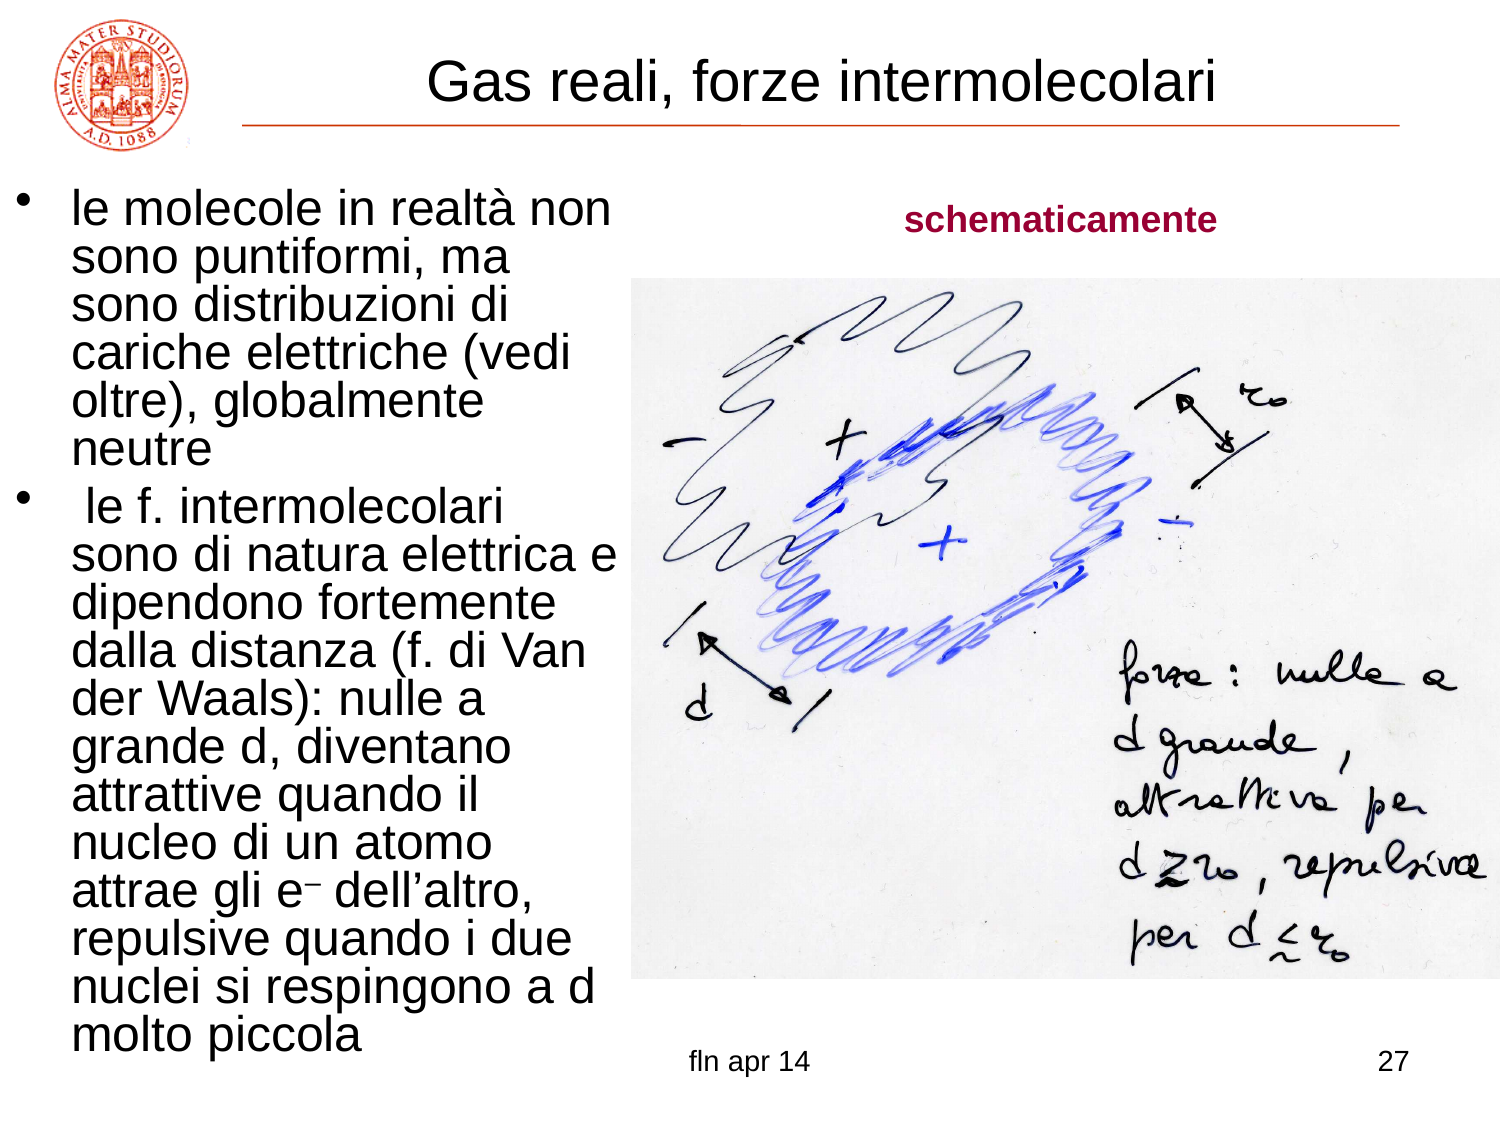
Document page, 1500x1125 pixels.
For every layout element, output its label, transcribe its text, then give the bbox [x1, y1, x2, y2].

slide_number 27 [1074, 1034, 1425, 1103]
picture [53, 18, 190, 168]
picture [631, 278, 1500, 980]
text_box schematicamente [889, 187, 1233, 248]
footer fln apr 14 [512, 1034, 988, 1103]
title Gas reali, forze intermolecolari [230, 31, 1415, 126]
list le molecole in realtà non sono puntiformi, ma sono distribuzioni di cariche elettriche (vedi oltre), globalmente neutre le f. intermolecolari sono di natura elettrica e dipendono fortemente dalla distanza (f. di Van der Waals): nulle a grande d, diventano attrattive quando il nucleo di un atomo attrae gli e– dell’altro, repulsive quando i due nuclei si respingono a d molto piccola [0, 180, 638, 1078]
